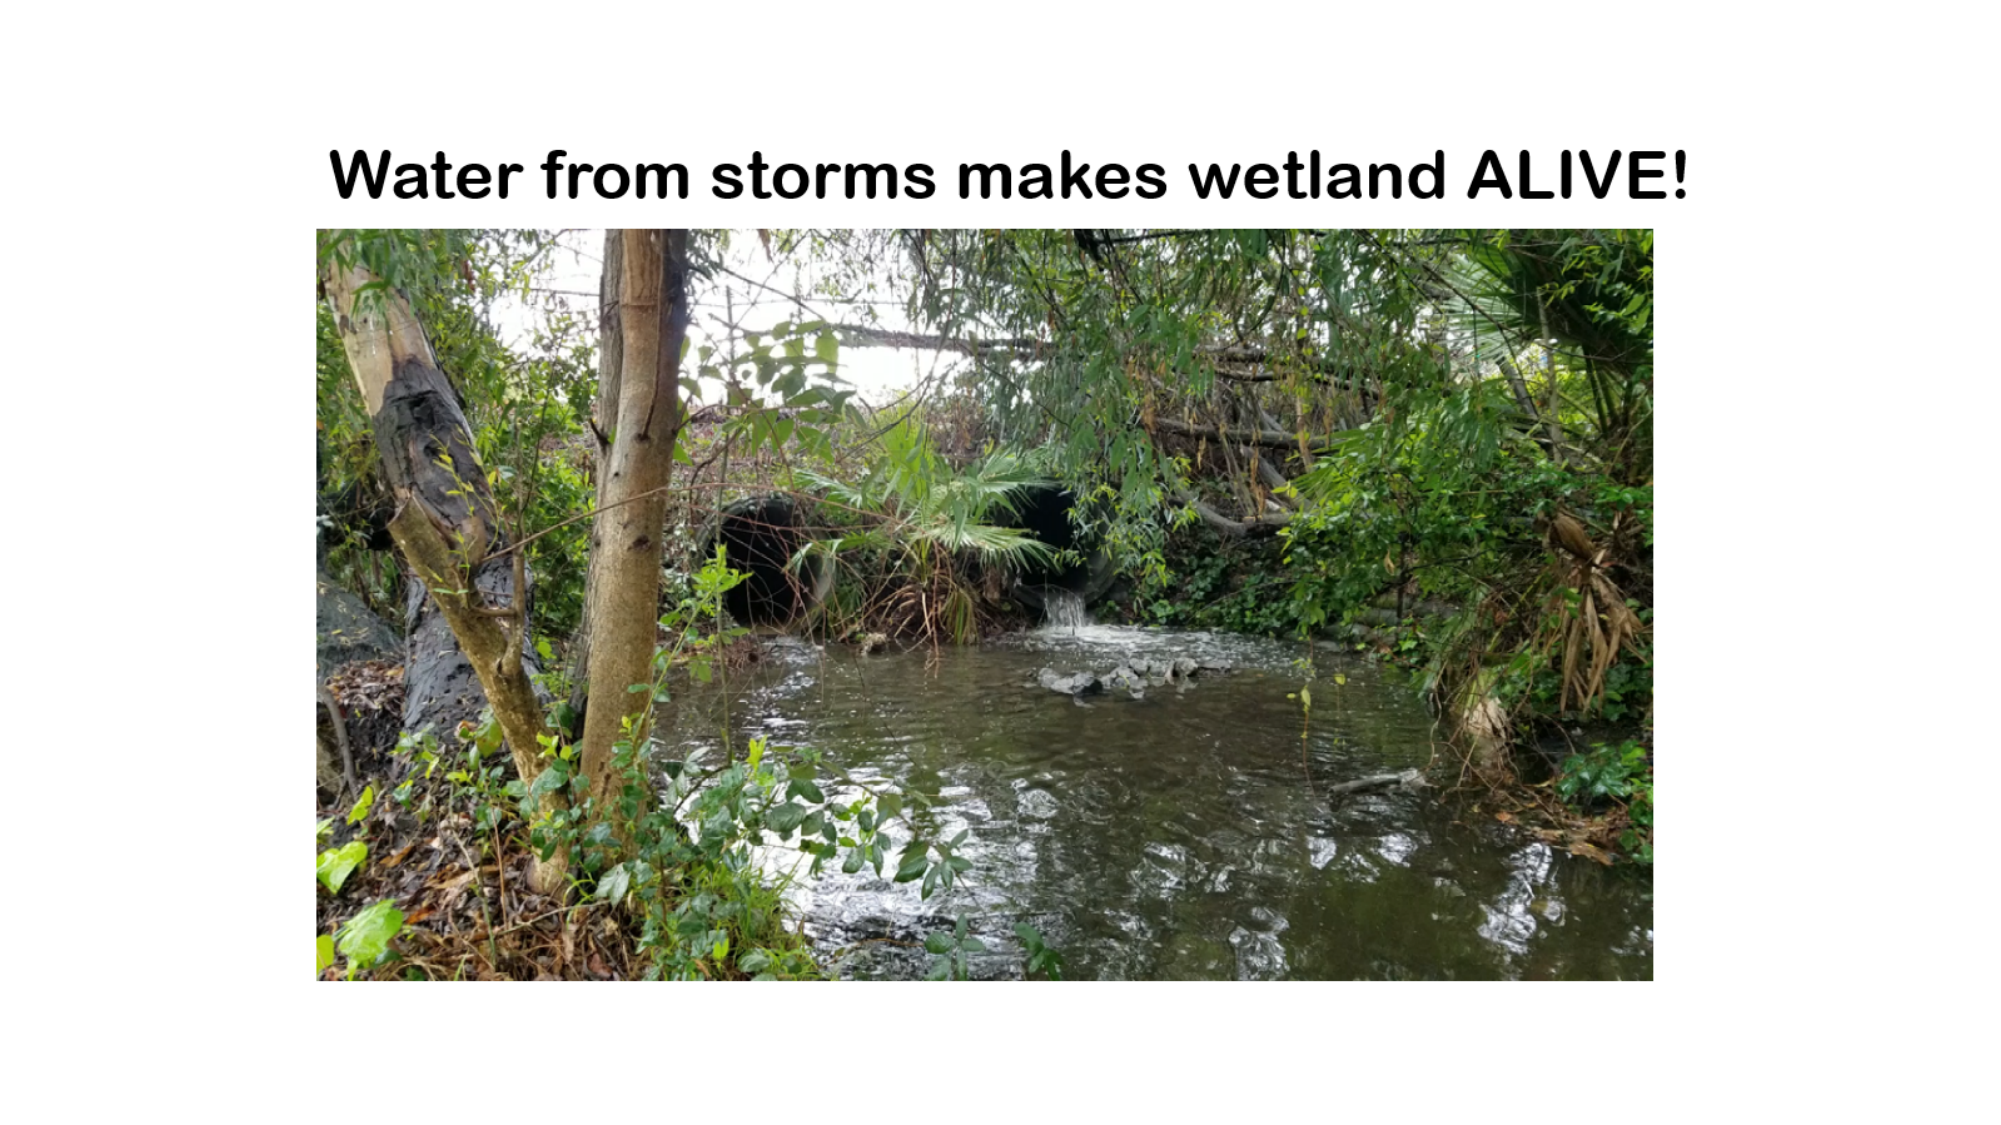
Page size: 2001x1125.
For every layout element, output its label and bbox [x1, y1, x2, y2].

picture [289, 120, 1711, 1005]
